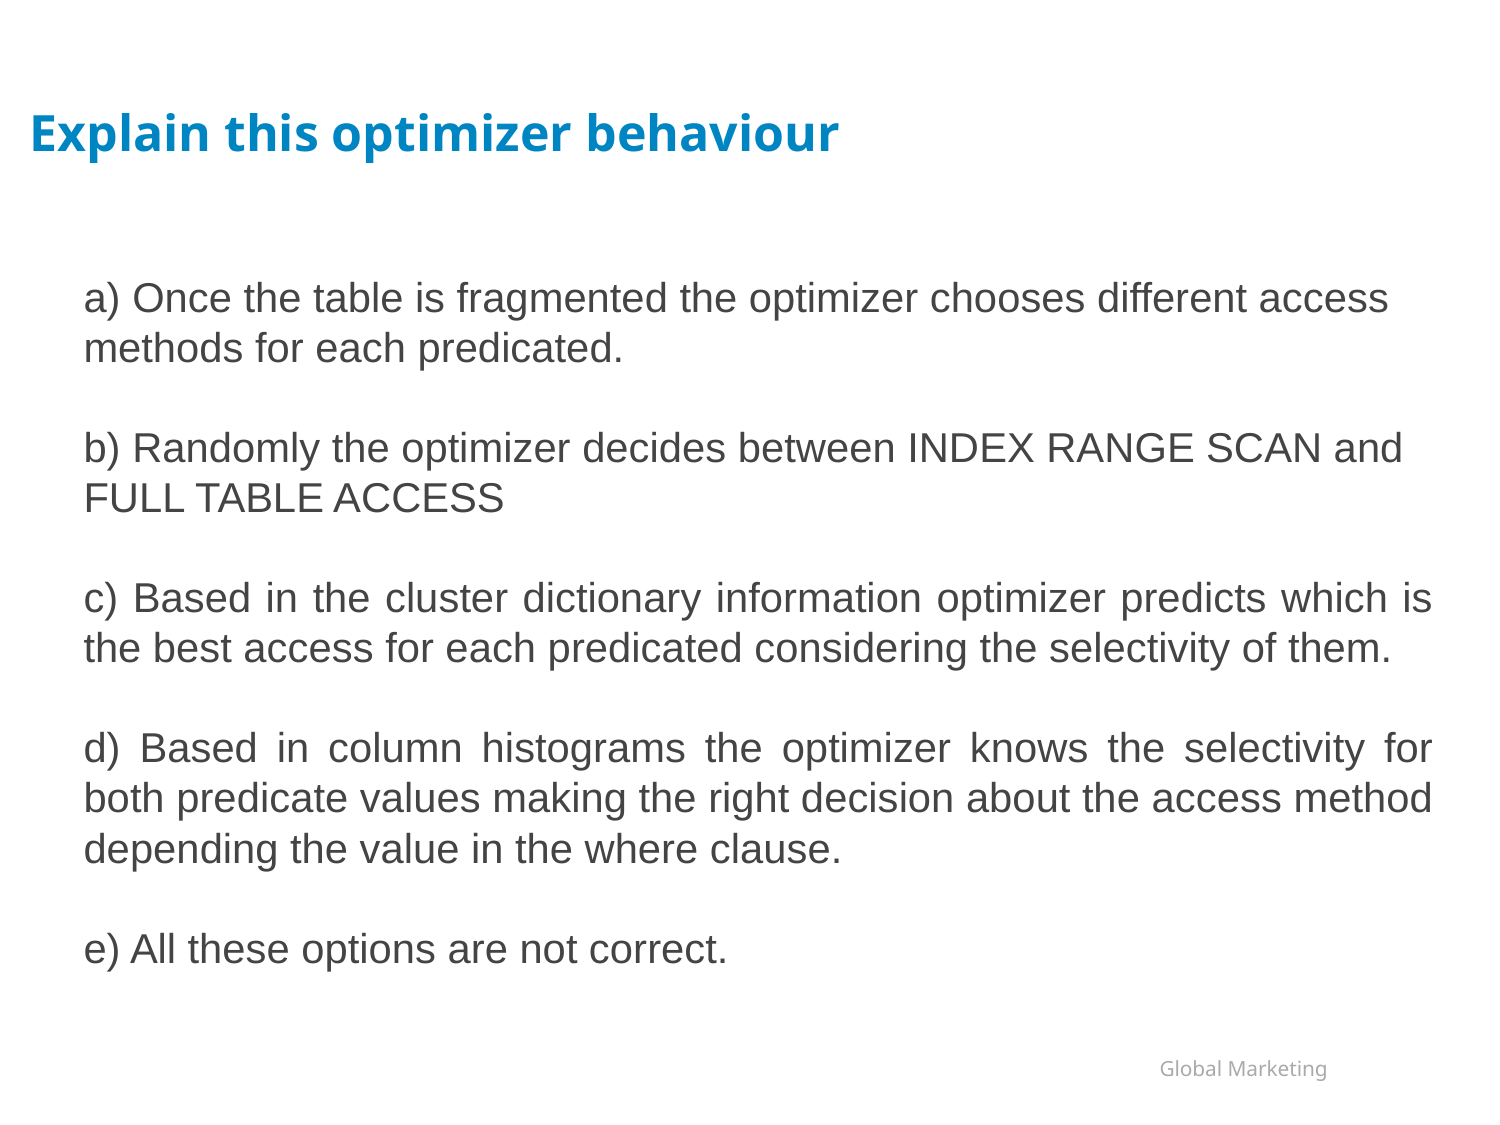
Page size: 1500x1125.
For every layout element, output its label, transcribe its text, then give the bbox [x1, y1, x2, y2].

title Explain this optimizer behaviour [29, 95, 1449, 163]
text_box a) Once the table is fragmented the optimizer chooses different access methods for each predicated. b) Randomly the optimizer decides between INDEX RANGE SCAN and FULL TABLE ACCESS c) Based in the cluster dictionary information optimizer predicts which is the best access for each predicated considering the selectivity of them. d) Based in column histograms the optimizer knows the selectivity for both predicate values making the right decision about the access method depending the value in the where clause. e) All these options are not correct. [68, 263, 1449, 979]
